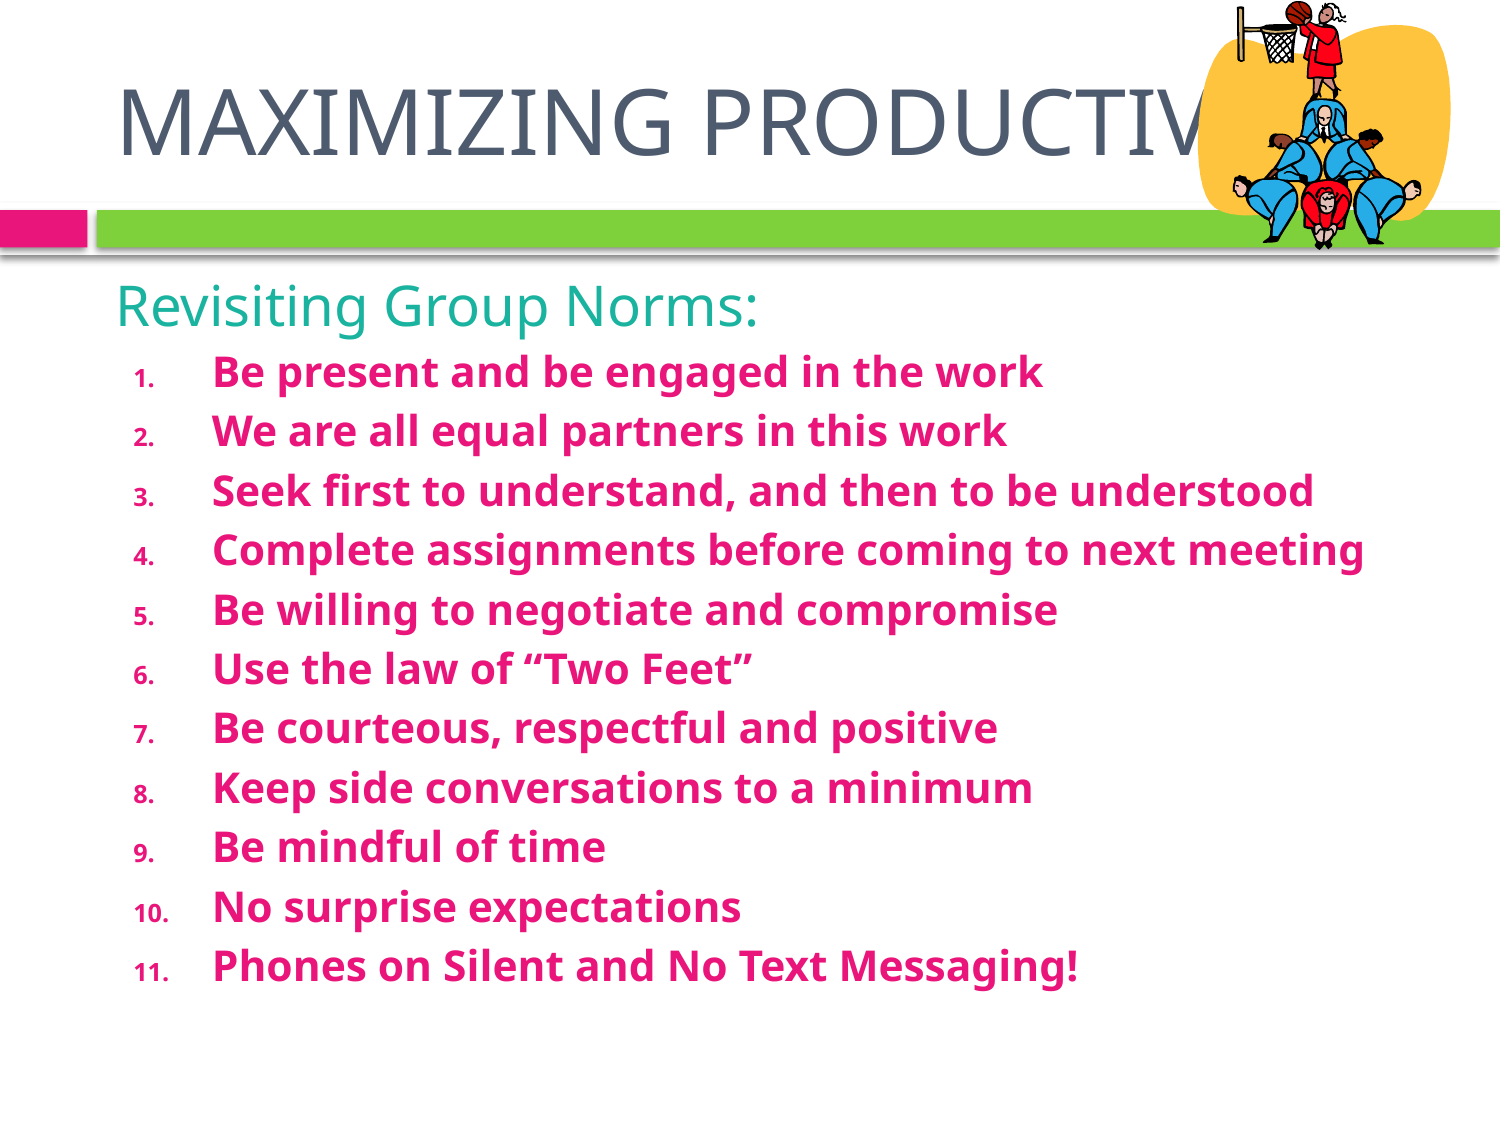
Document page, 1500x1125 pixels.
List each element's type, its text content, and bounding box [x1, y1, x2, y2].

title MAXIMIZING PRODUCTIVITY [100, 37, 1181, 200]
picture [1187, 0, 1463, 251]
list Revisiting Group Norms: Be present and be engaged in the work We are all equal partners in this work Seek first to understand, and then to be understood Complete assignments before coming to next meeting Be willing to negotiate and compromise Use the law of “Two Feet” Be courteous, respectful and positive Keep side conversations to a minimum Be mindful of time No surprise expectations Phones on Silent and No Text Messaging! [100, 262, 1438, 1000]
